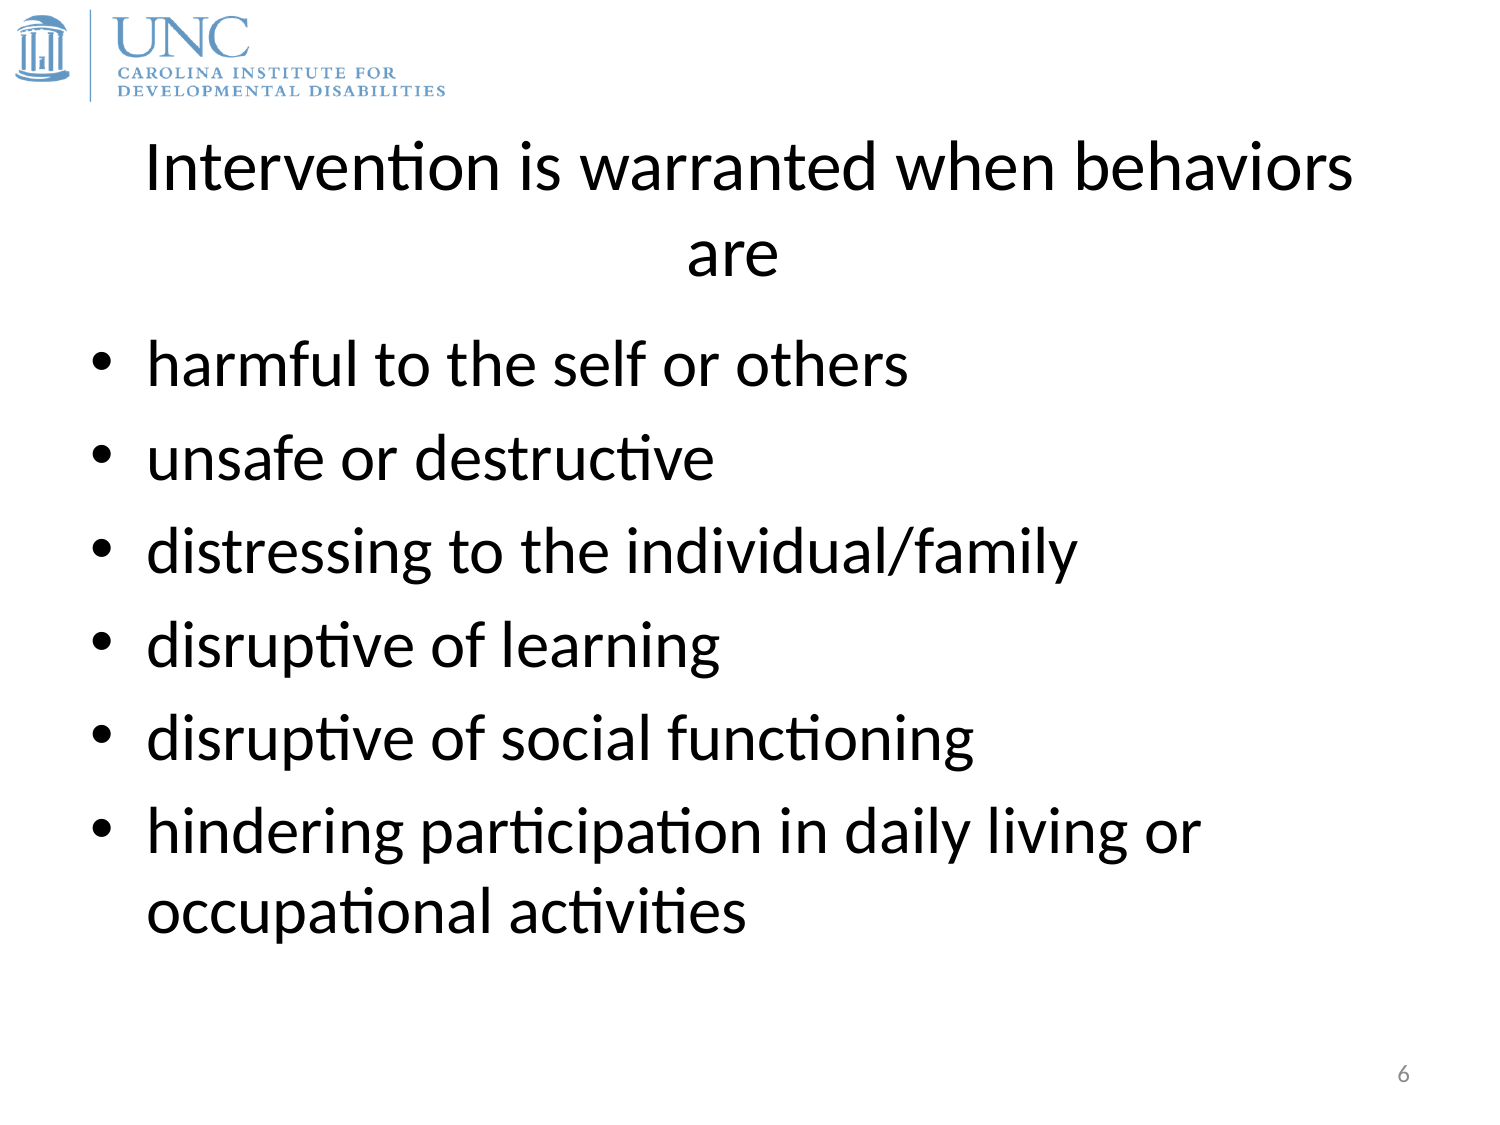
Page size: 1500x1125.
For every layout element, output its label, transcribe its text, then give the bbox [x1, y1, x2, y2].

title Intervention is warranted when behaviors are [75, 110, 1425, 299]
list harmful to the self or others unsafe or destructive distressing to the individual/family disruptive of learning disruptive of social functioning hindering participation in daily living or occupational activities [75, 312, 1425, 1113]
picture [12, 7, 451, 105]
slide_number 6 [1074, 1042, 1425, 1103]
